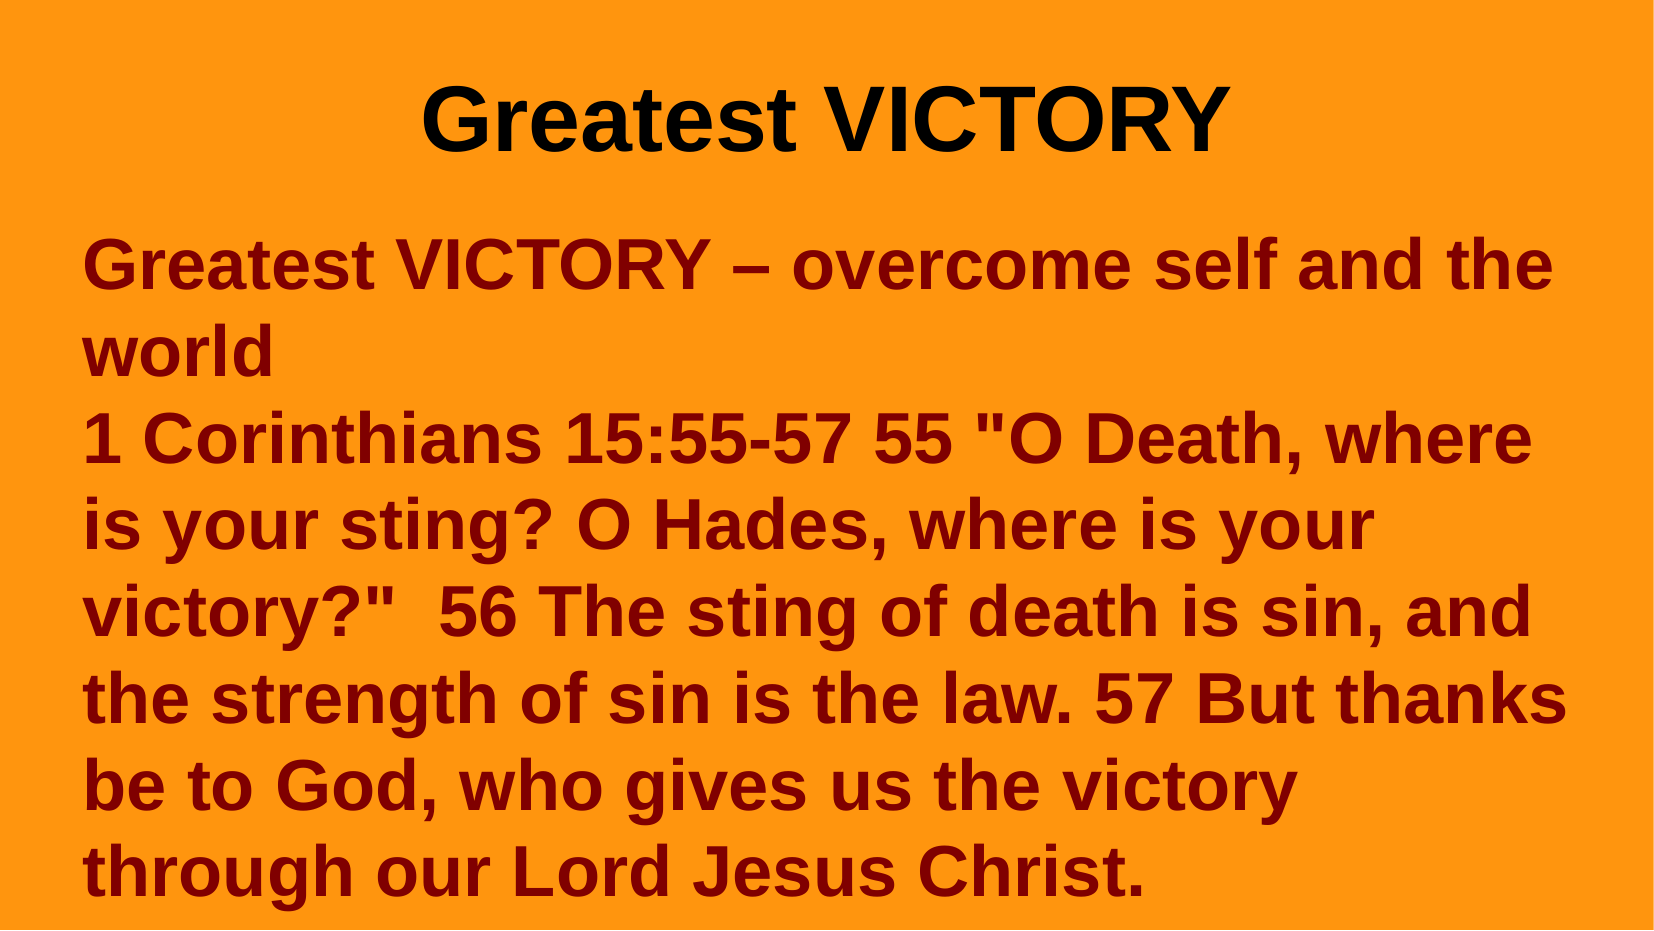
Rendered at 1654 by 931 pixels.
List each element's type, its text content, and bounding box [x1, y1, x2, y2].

text_box Greatest VICTORY [82, 36, 1571, 193]
text_box Greatest VICTORY – overcome self and the world 1 Corinthians 15:55-57 55 "O Death, where is your sting? O Hades, where is your victory?" 56 The sting of death is sin, and the strength of sin is the law. 57 But thanks be to God, who gives us the victory through our Lord Jesus Christ. [82, 217, 1571, 757]
